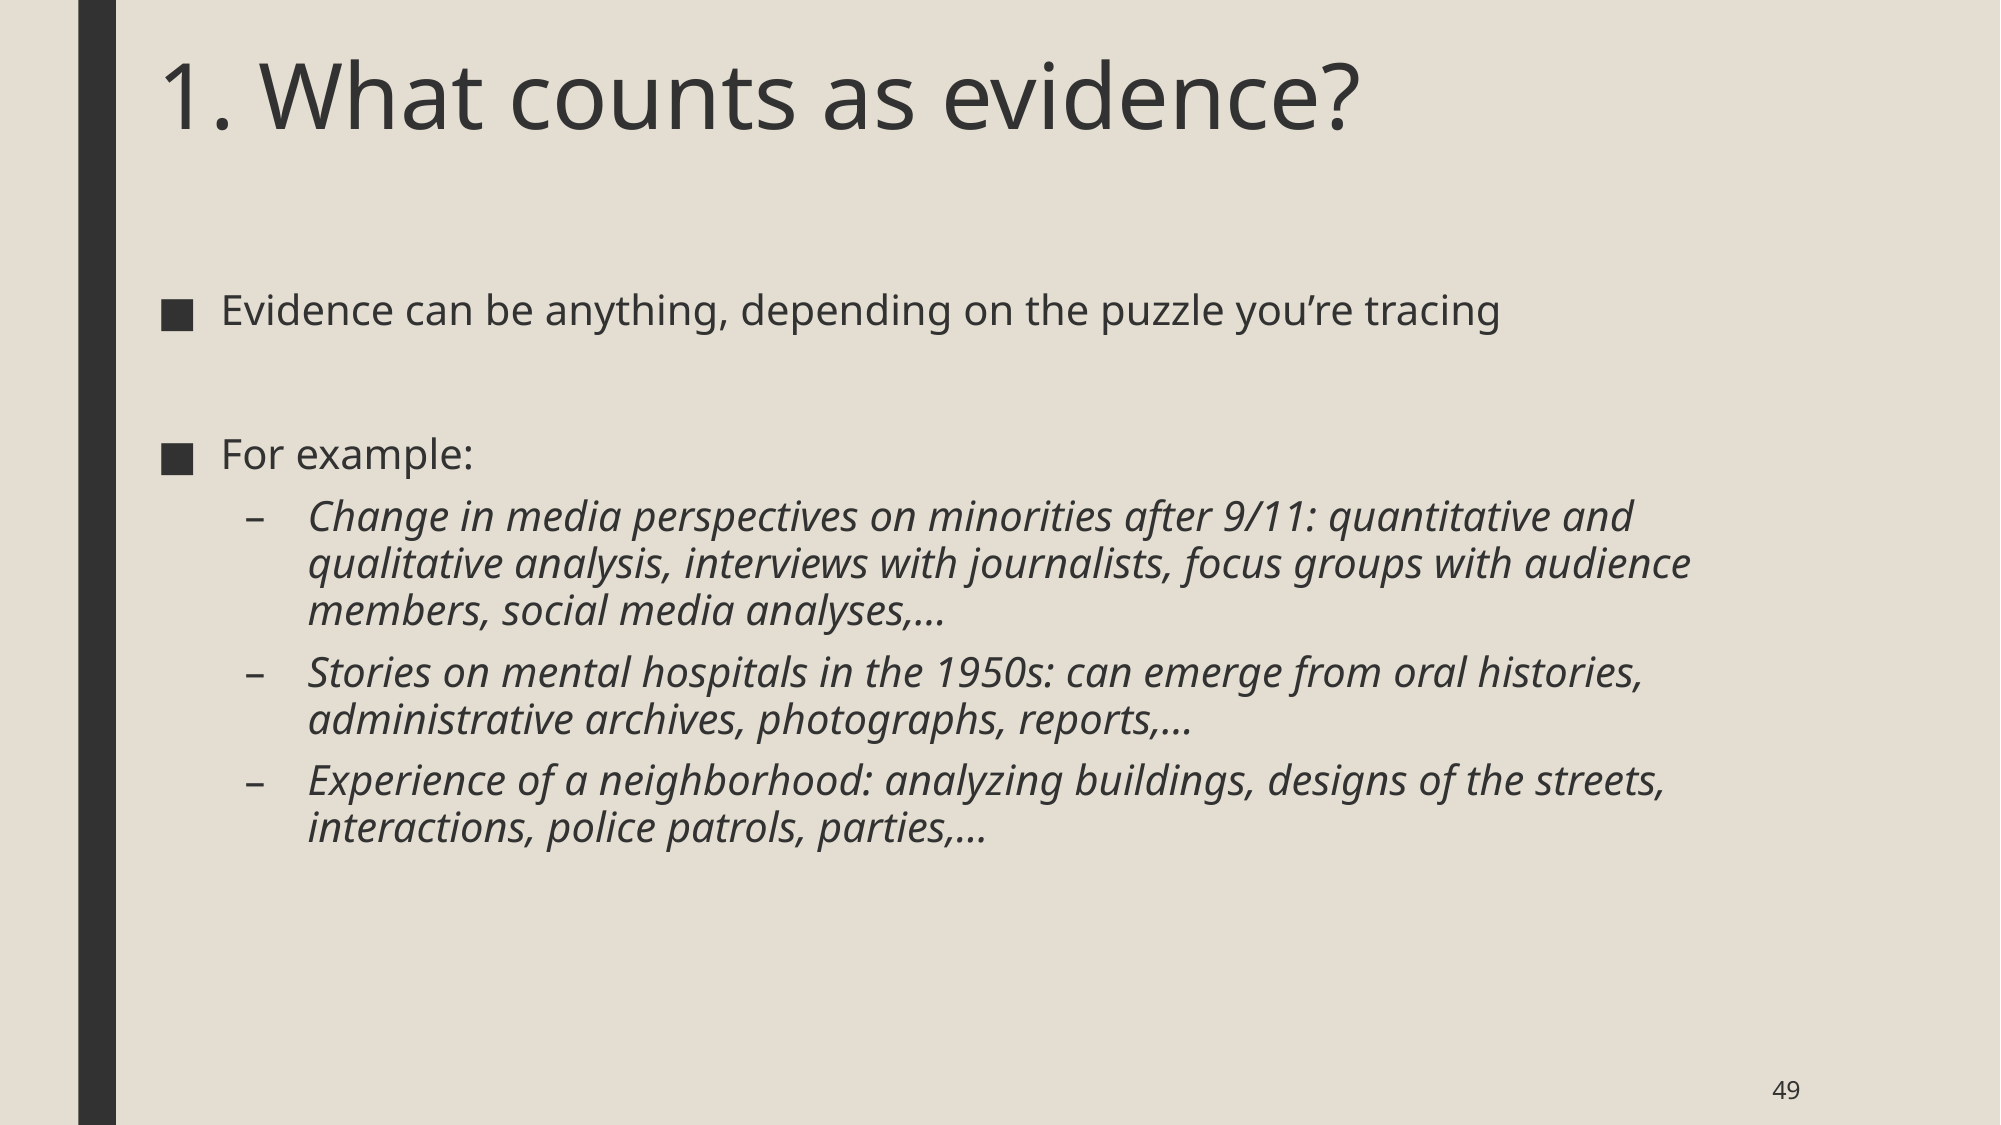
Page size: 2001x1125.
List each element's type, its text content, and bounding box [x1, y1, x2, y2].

list Evidence can be anything, depending on the puzzle you’re tracing For example: Change in media perspectives on minorities after 9/11: quantitative and qualitative analysis, interviews with journalists, focus groups with audience members, social media analyses,… Stories on mental hospitals in the 1950s: can emerge from oral histories, administrative archives, photographs, reports,… Experience of a neighborhood: analyzing buildings, designs of the streets, interactions, police patrols, parties,… [142, 280, 1800, 963]
title 1. What counts as evidence? [142, 43, 1718, 185]
slide_number 49 [1553, 1058, 1816, 1125]
